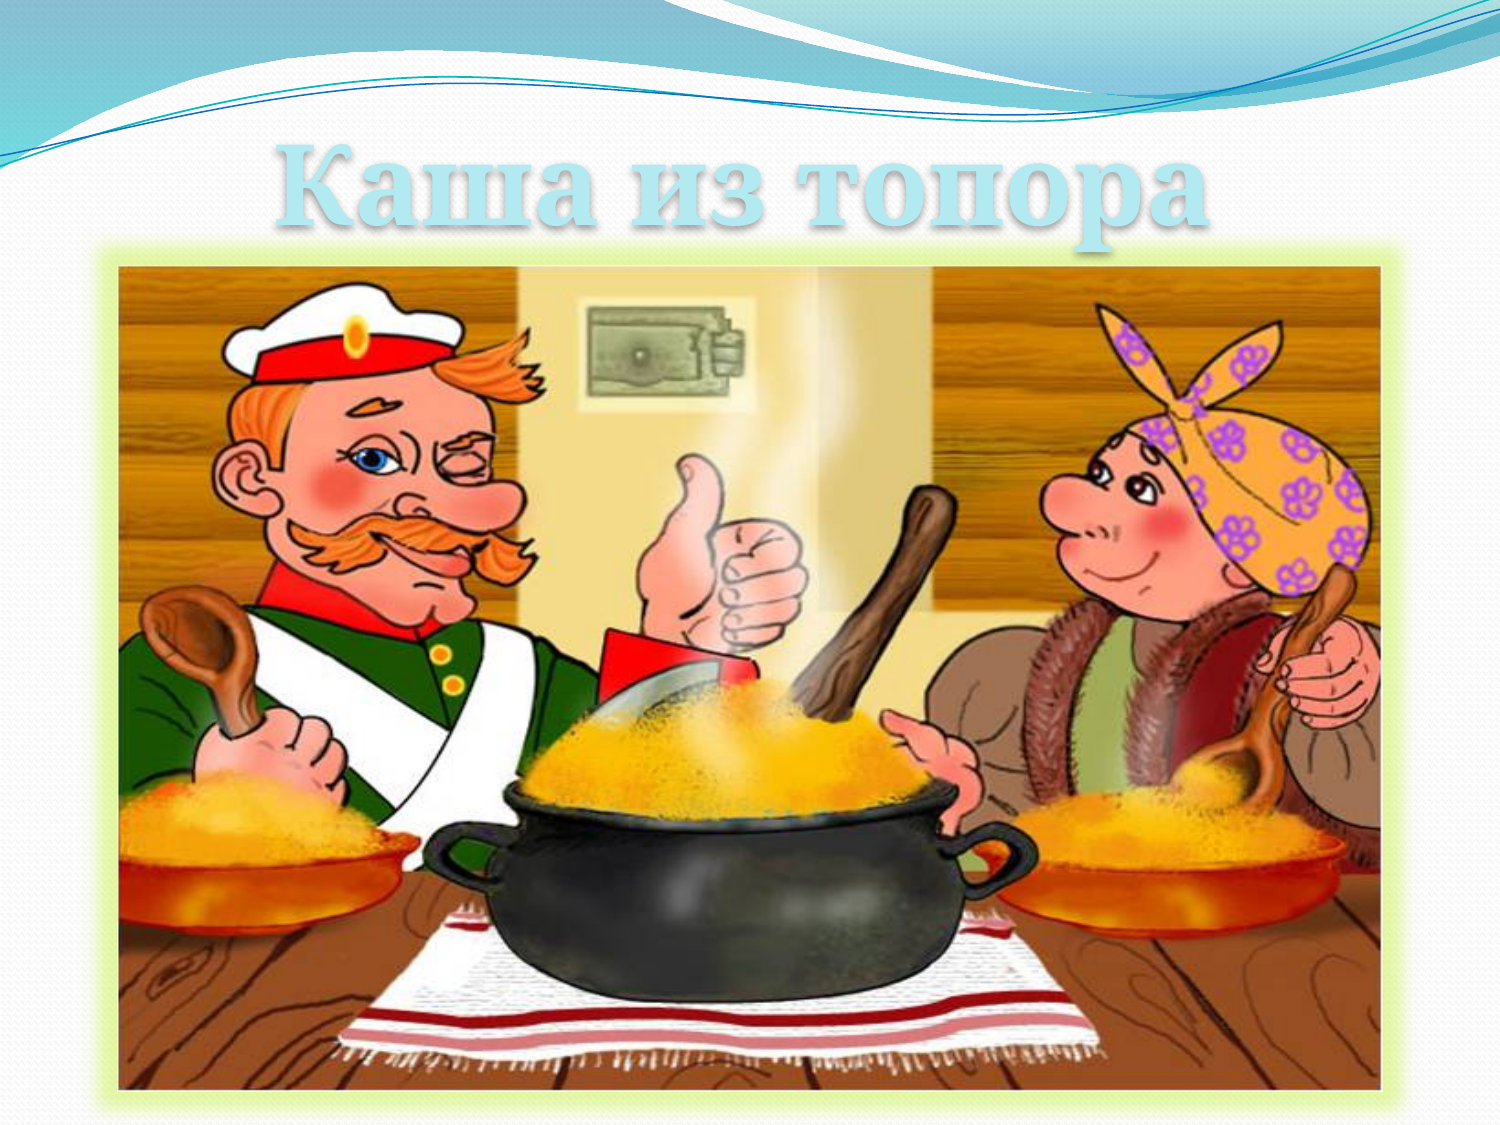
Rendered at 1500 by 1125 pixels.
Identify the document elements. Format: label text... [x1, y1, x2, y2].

text_box Каша из топора [234, 105, 1254, 256]
picture [116, 264, 1383, 1092]
